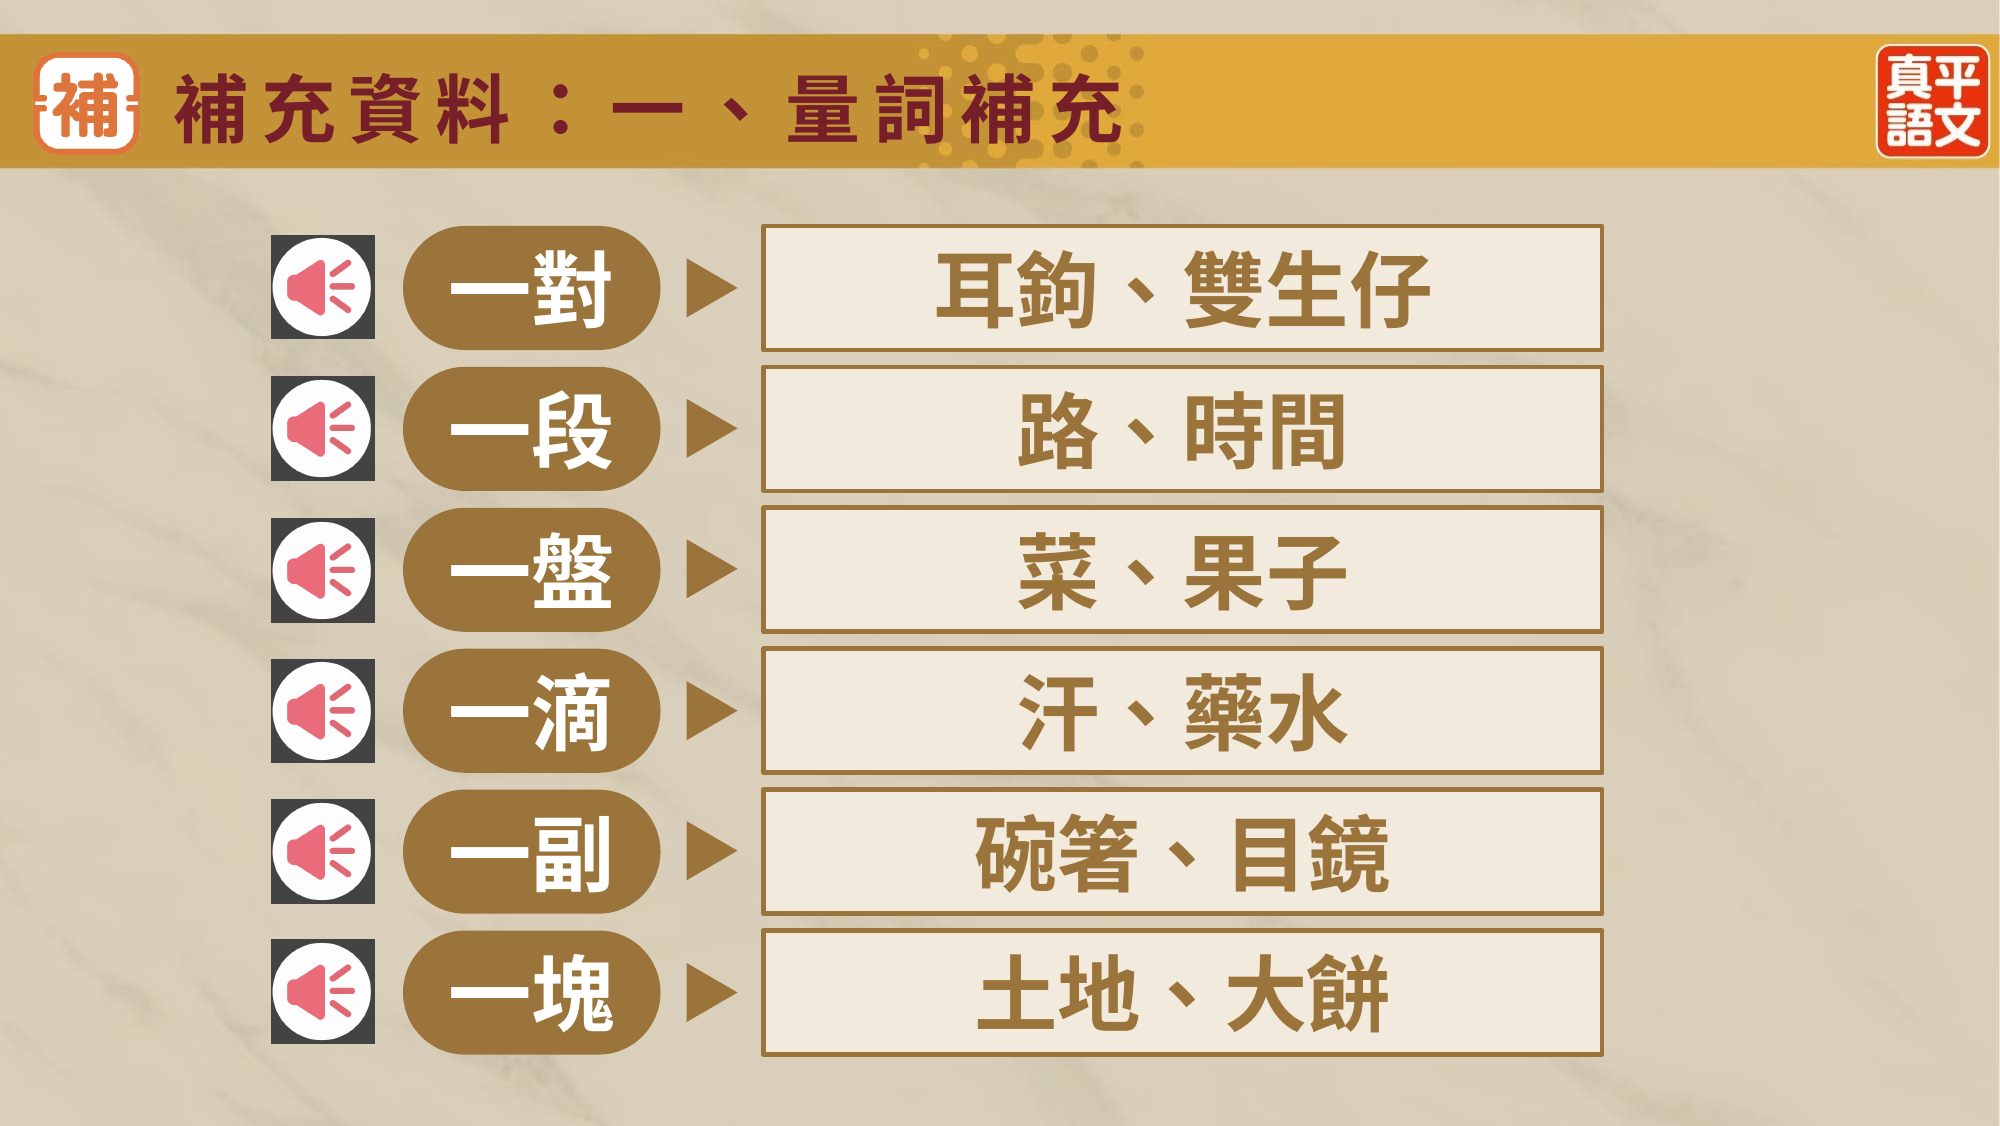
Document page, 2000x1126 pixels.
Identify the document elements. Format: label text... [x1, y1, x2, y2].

picture [0, 0, 2000, 1126]
text_box [684, 256, 740, 320]
text_box [684, 397, 740, 460]
text_box [684, 679, 740, 743]
text_box 一盤 [400, 505, 663, 634]
text_box 碗箸、目鏡 [762, 788, 1604, 916]
text_box 汗、藥水 [762, 647, 1604, 775]
text_box 路、時間 [762, 365, 1604, 493]
text_box [684, 537, 740, 601]
text_box 一塊 [400, 928, 663, 1057]
text_box 土地、大餅 [762, 928, 1604, 1057]
text_box [684, 819, 740, 883]
text_box 一段 [400, 364, 663, 494]
text_box 耳鉤、雙生仔 [762, 224, 1604, 352]
text_box [684, 961, 740, 1024]
text_box 一滴 [400, 646, 663, 775]
text_box 一對 [400, 223, 663, 353]
text_box 菜、果子 [762, 506, 1604, 634]
text_box 補充資料：一、量詞補充 [158, 54, 1139, 160]
text_box 一副 [400, 787, 663, 916]
